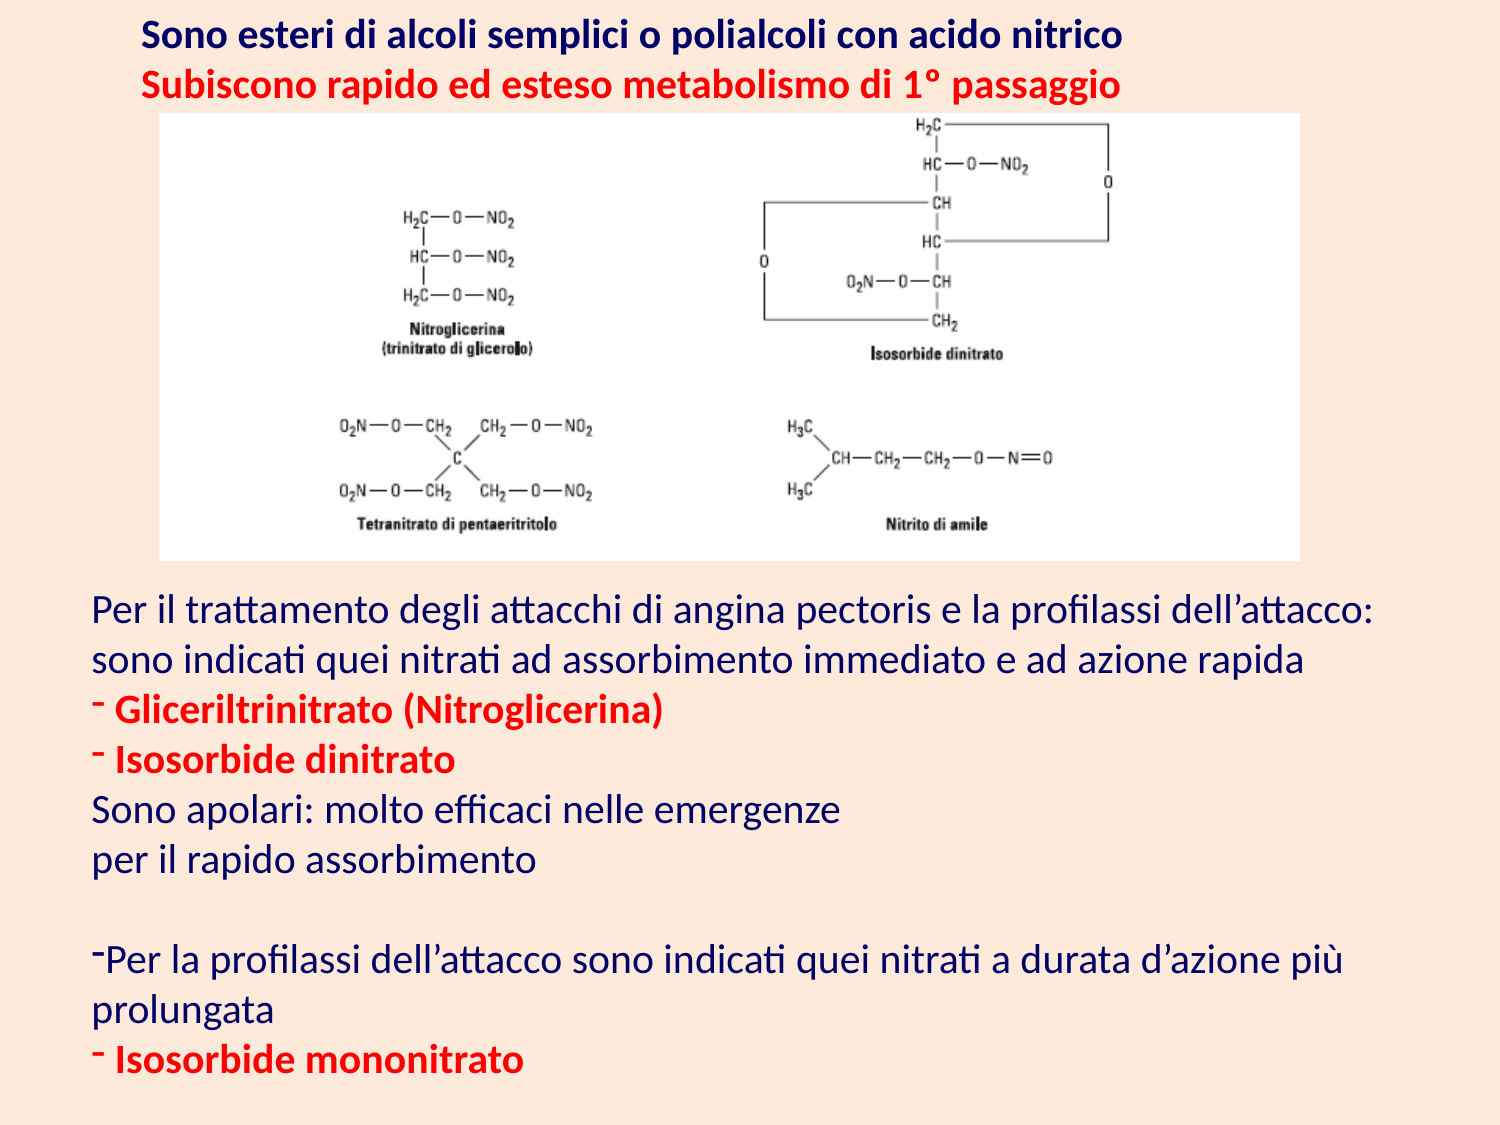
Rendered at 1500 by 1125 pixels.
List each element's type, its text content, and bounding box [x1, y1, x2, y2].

text_box Sono esteri di alcoli semplici o polialcoli con acido nitrico Subiscono rapido ed esteso metabolismo di 1º passaggio [126, 0, 1139, 115]
picture [159, 113, 1301, 562]
text_box Per il trattamento degli attacchi di angina pectoris e la profilassi dell’attacco: sono indicati quei nitrati ad assorbimento immediato e ad azione rapida Gliceriltrinitrato (Nitroglicerina) Isosorbide dinitrato Sono apolari: molto efficaci nelle emergenze per il rapido assorbimento Per la profilassi dell’attacco sono indicati quei nitrati a durata d’azione più prolungata Isosorbide mononitrato [76, 574, 1411, 1090]
